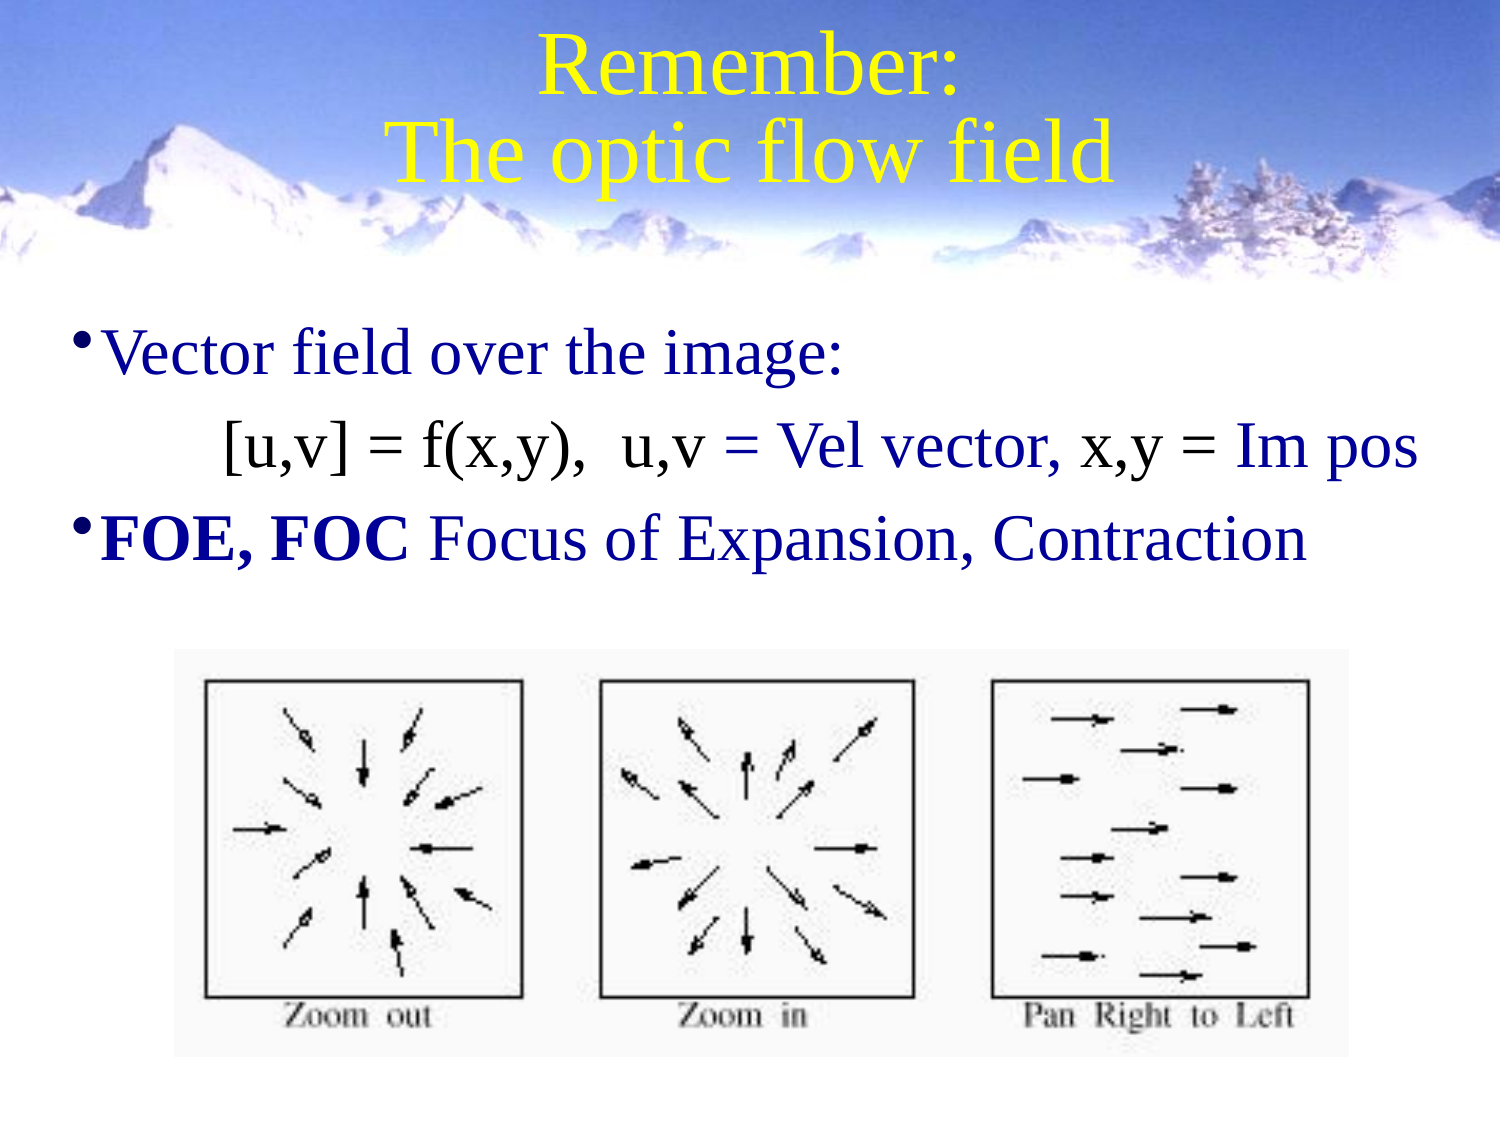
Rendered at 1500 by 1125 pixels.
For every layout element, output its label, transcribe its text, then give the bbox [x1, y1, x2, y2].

picture [0, 238, 1500, 286]
title Remember: The optic flow field [0, 0, 1500, 238]
picture [174, 649, 1349, 1058]
list Vector field over the image: [u,v] = f(x,y), u,v = Vel vector, x,y = Im pos FOE, FOC Focus of Expansion, Contraction [37, 299, 1463, 1063]
